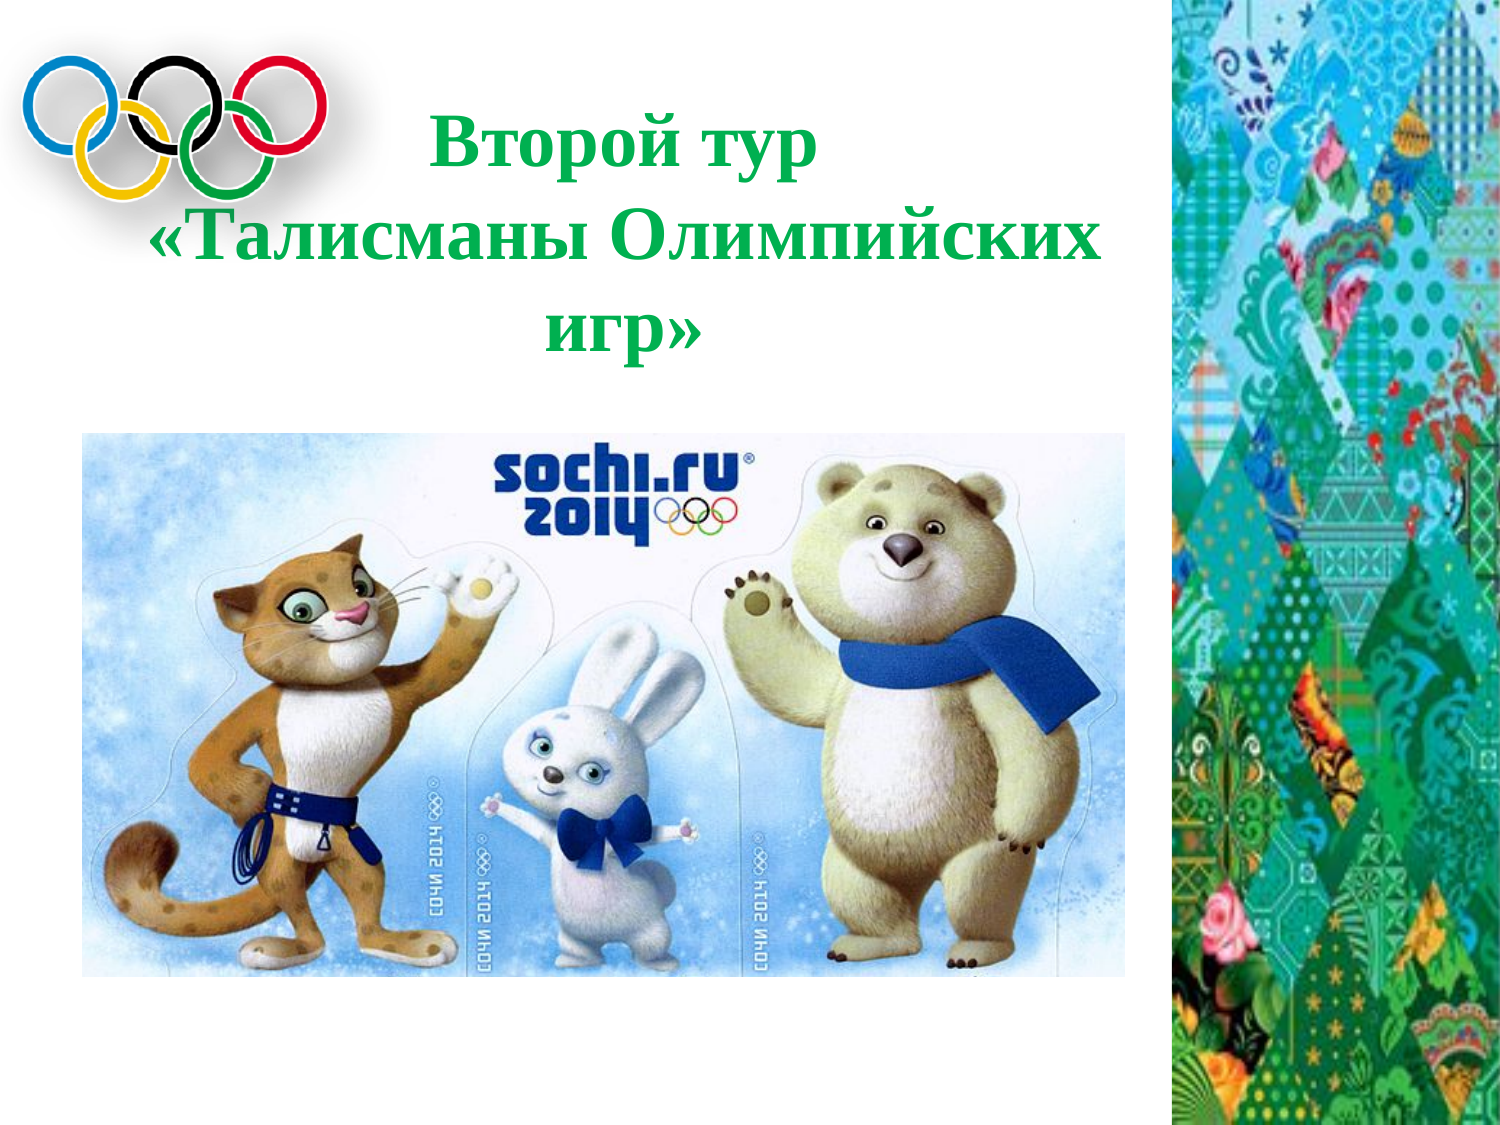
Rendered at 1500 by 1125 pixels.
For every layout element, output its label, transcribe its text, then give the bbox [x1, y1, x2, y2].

picture [1171, 0, 1500, 1125]
picture [0, 0, 364, 247]
picture [81, 433, 1126, 977]
title Второй тур «Талисманы Олимпийских игр» [105, 82, 1144, 375]
